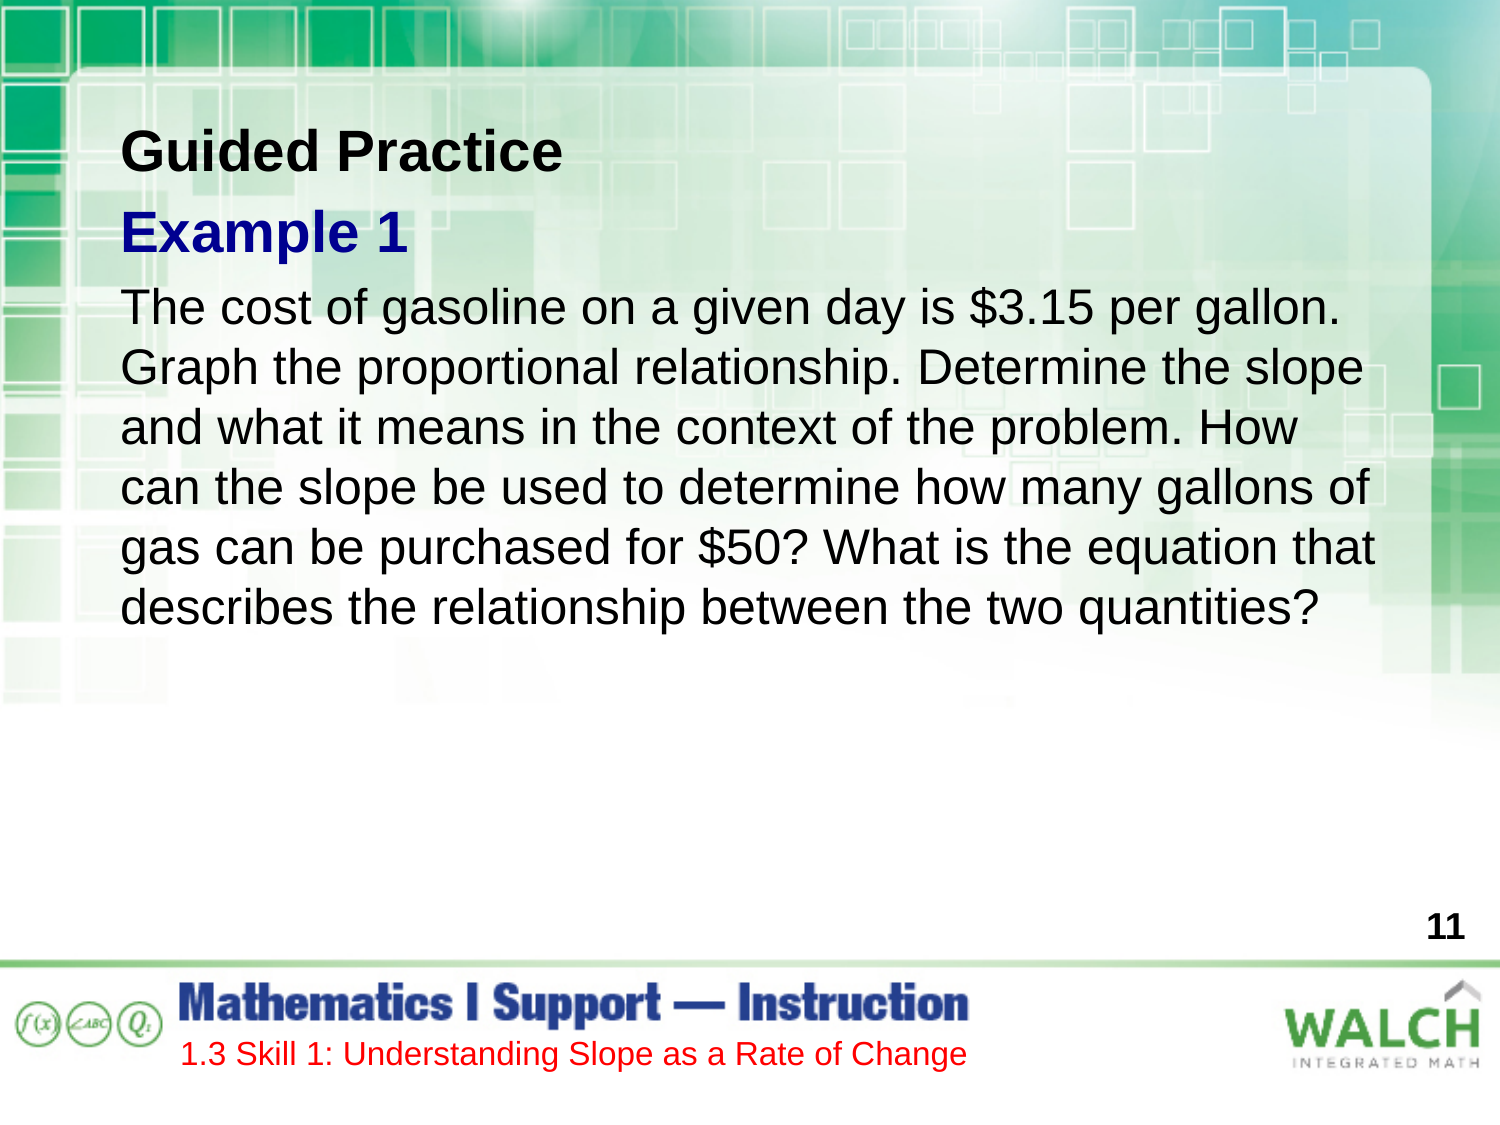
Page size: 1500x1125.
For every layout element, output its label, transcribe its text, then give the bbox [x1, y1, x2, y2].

subtitle Guided Practice Example 1 The cost of gasoline on a given day is $3.15 per gallon. Graph the proportional relationship. Determine the slope and what it means in the context of the problem. How can the slope be used to determine how many gallons of gas can be purchased for $50? What is the equation that describes the relationship between the two quantities? [105, 105, 1394, 925]
list 1.3 Skill 1: Understanding Slope as a Rate of Change [165, 1024, 1167, 1084]
slide_number 11 [1361, 901, 1481, 949]
picture [0, 0, 1500, 1091]
